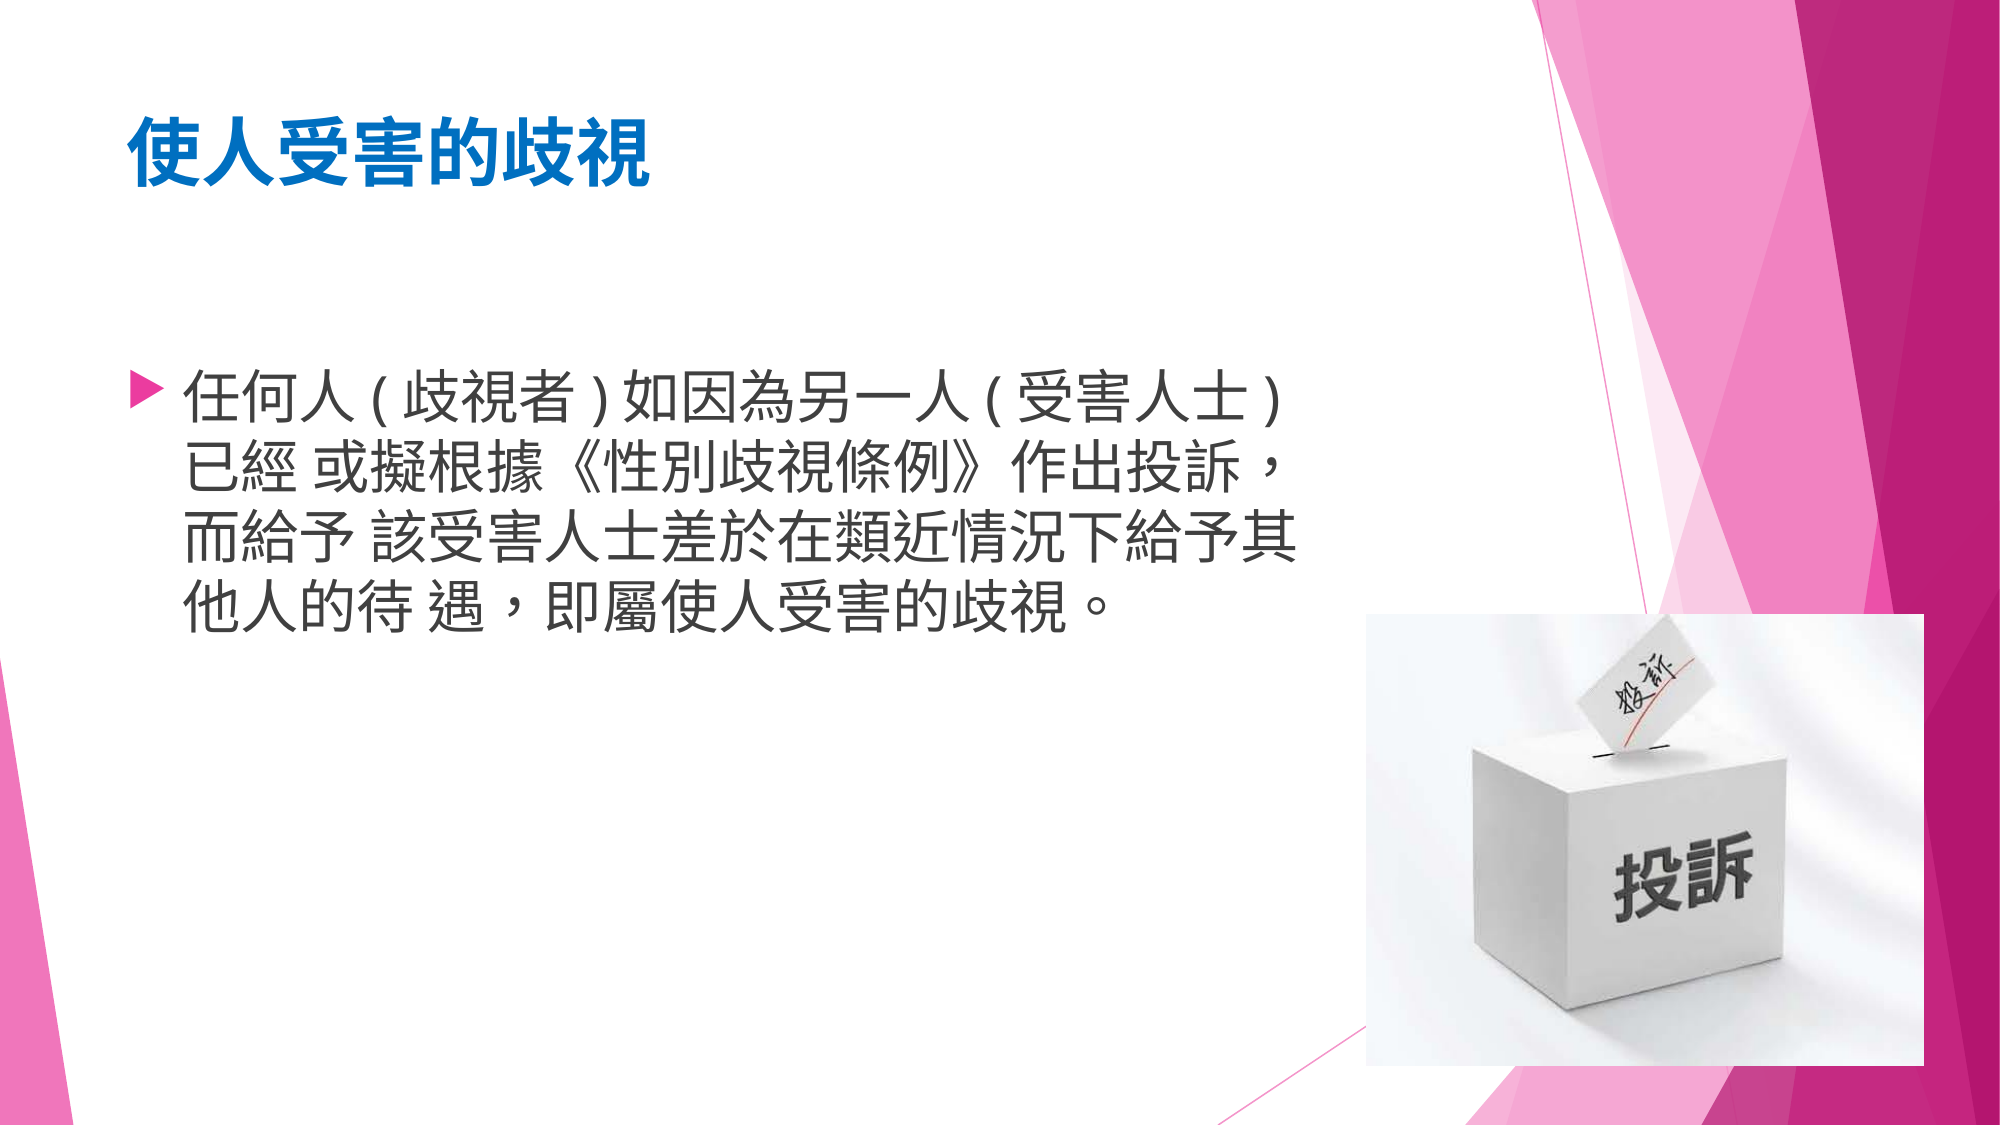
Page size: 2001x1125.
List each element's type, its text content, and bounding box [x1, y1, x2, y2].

title 使人受害的歧視 [124, 103, 654, 294]
text_box 任何人(歧視者)如因為另一人(受害人士)已經 或擬根據《性別歧視條例》作出投訴，而給予 該受害人士差於在類近情況下給予其他人的待 遇，即屬使人受害的歧視。 [124, 358, 1350, 641]
picture [1365, 614, 1925, 1067]
